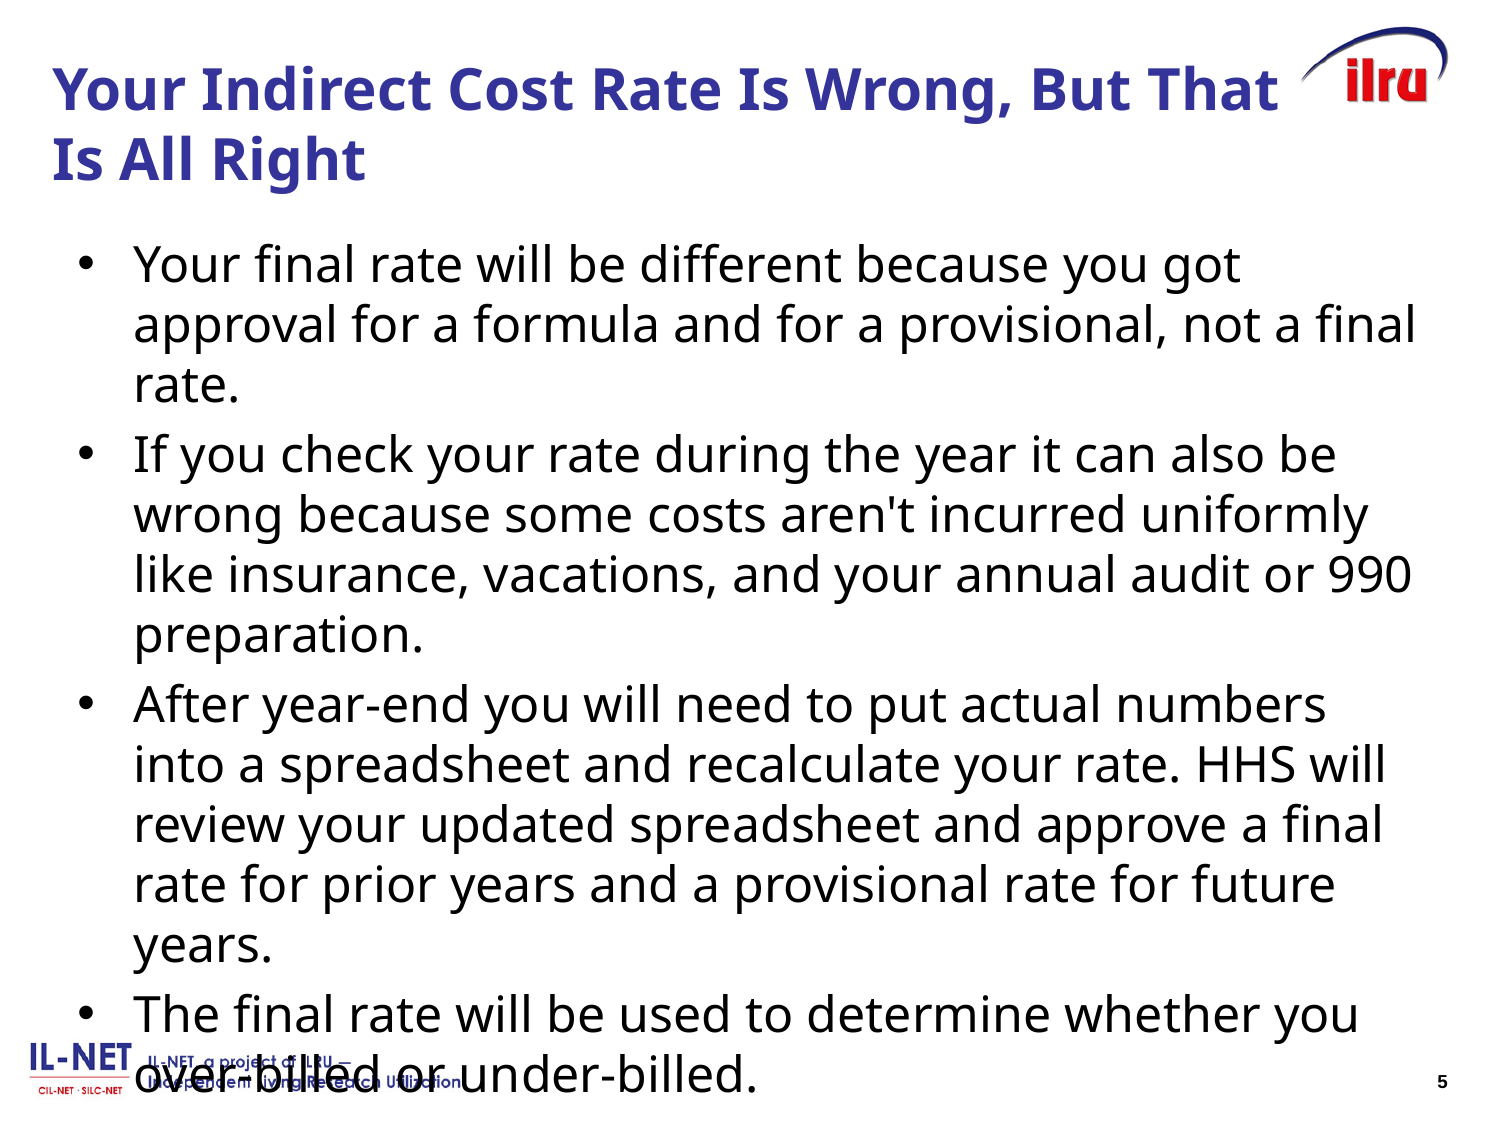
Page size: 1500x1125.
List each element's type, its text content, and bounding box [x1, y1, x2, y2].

list Your final rate will be different because you got approval for a formula and for a provisional, not a final rate. If you check your rate during the year it can also be wrong because some costs aren't incurred uniformly like insurance, vacations, and your annual audit or 990 preparation. After year-end you will need to put actual numbers into a spreadsheet and recalculate your rate. HHS will review your updated spreadsheet and approve a final rate for prior years and a provisional rate for future years. The final rate will be used to determine whether you over-billed or under-billed. [62, 224, 1438, 1000]
title Your Indirect Cost Rate Is Wrong, But That Is All Right [37, 57, 1388, 188]
picture [1299, 24, 1463, 103]
picture [12, 1024, 478, 1111]
